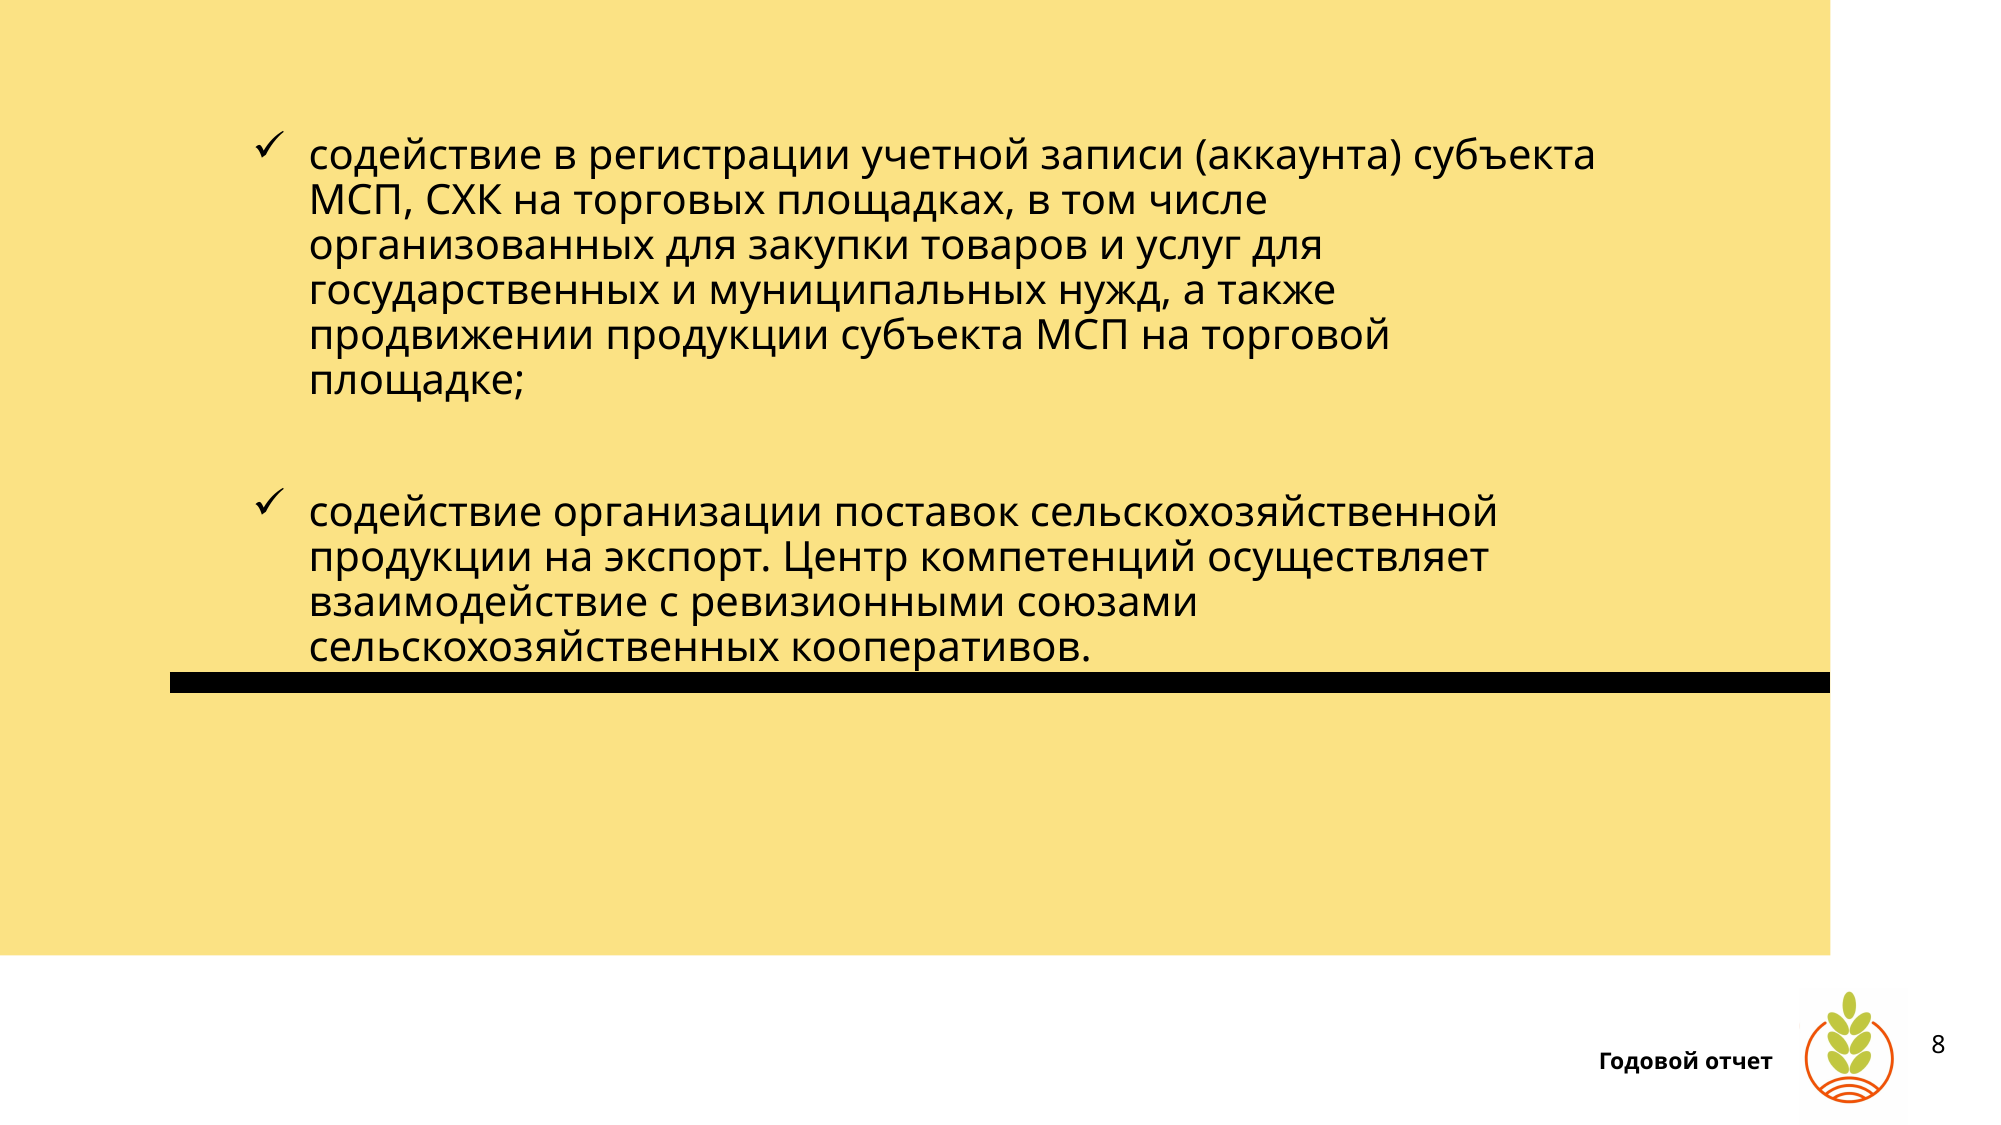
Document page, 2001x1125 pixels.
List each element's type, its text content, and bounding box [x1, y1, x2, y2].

picture [1799, 988, 1908, 1125]
list содействие в регистрации учетной записи (аккаунта) субъекта МСП, СХК на торговых площадках, в том числе организованных для закупки товаров и услуг для государственных и муниципальных нужд, а также продвижении продукции субъекта МСП на торговой площадке; содействие организации поставок сельскохозяйственной продукции на экспорт. Центр компетенций осуществляет взаимодействие с ревизионными союзами сельскохозяйственных кооперативов. [252, 136, 1617, 668]
text_box 8 [1916, 1020, 1960, 1057]
text_box Годовой отчет [1584, 1038, 1791, 1076]
